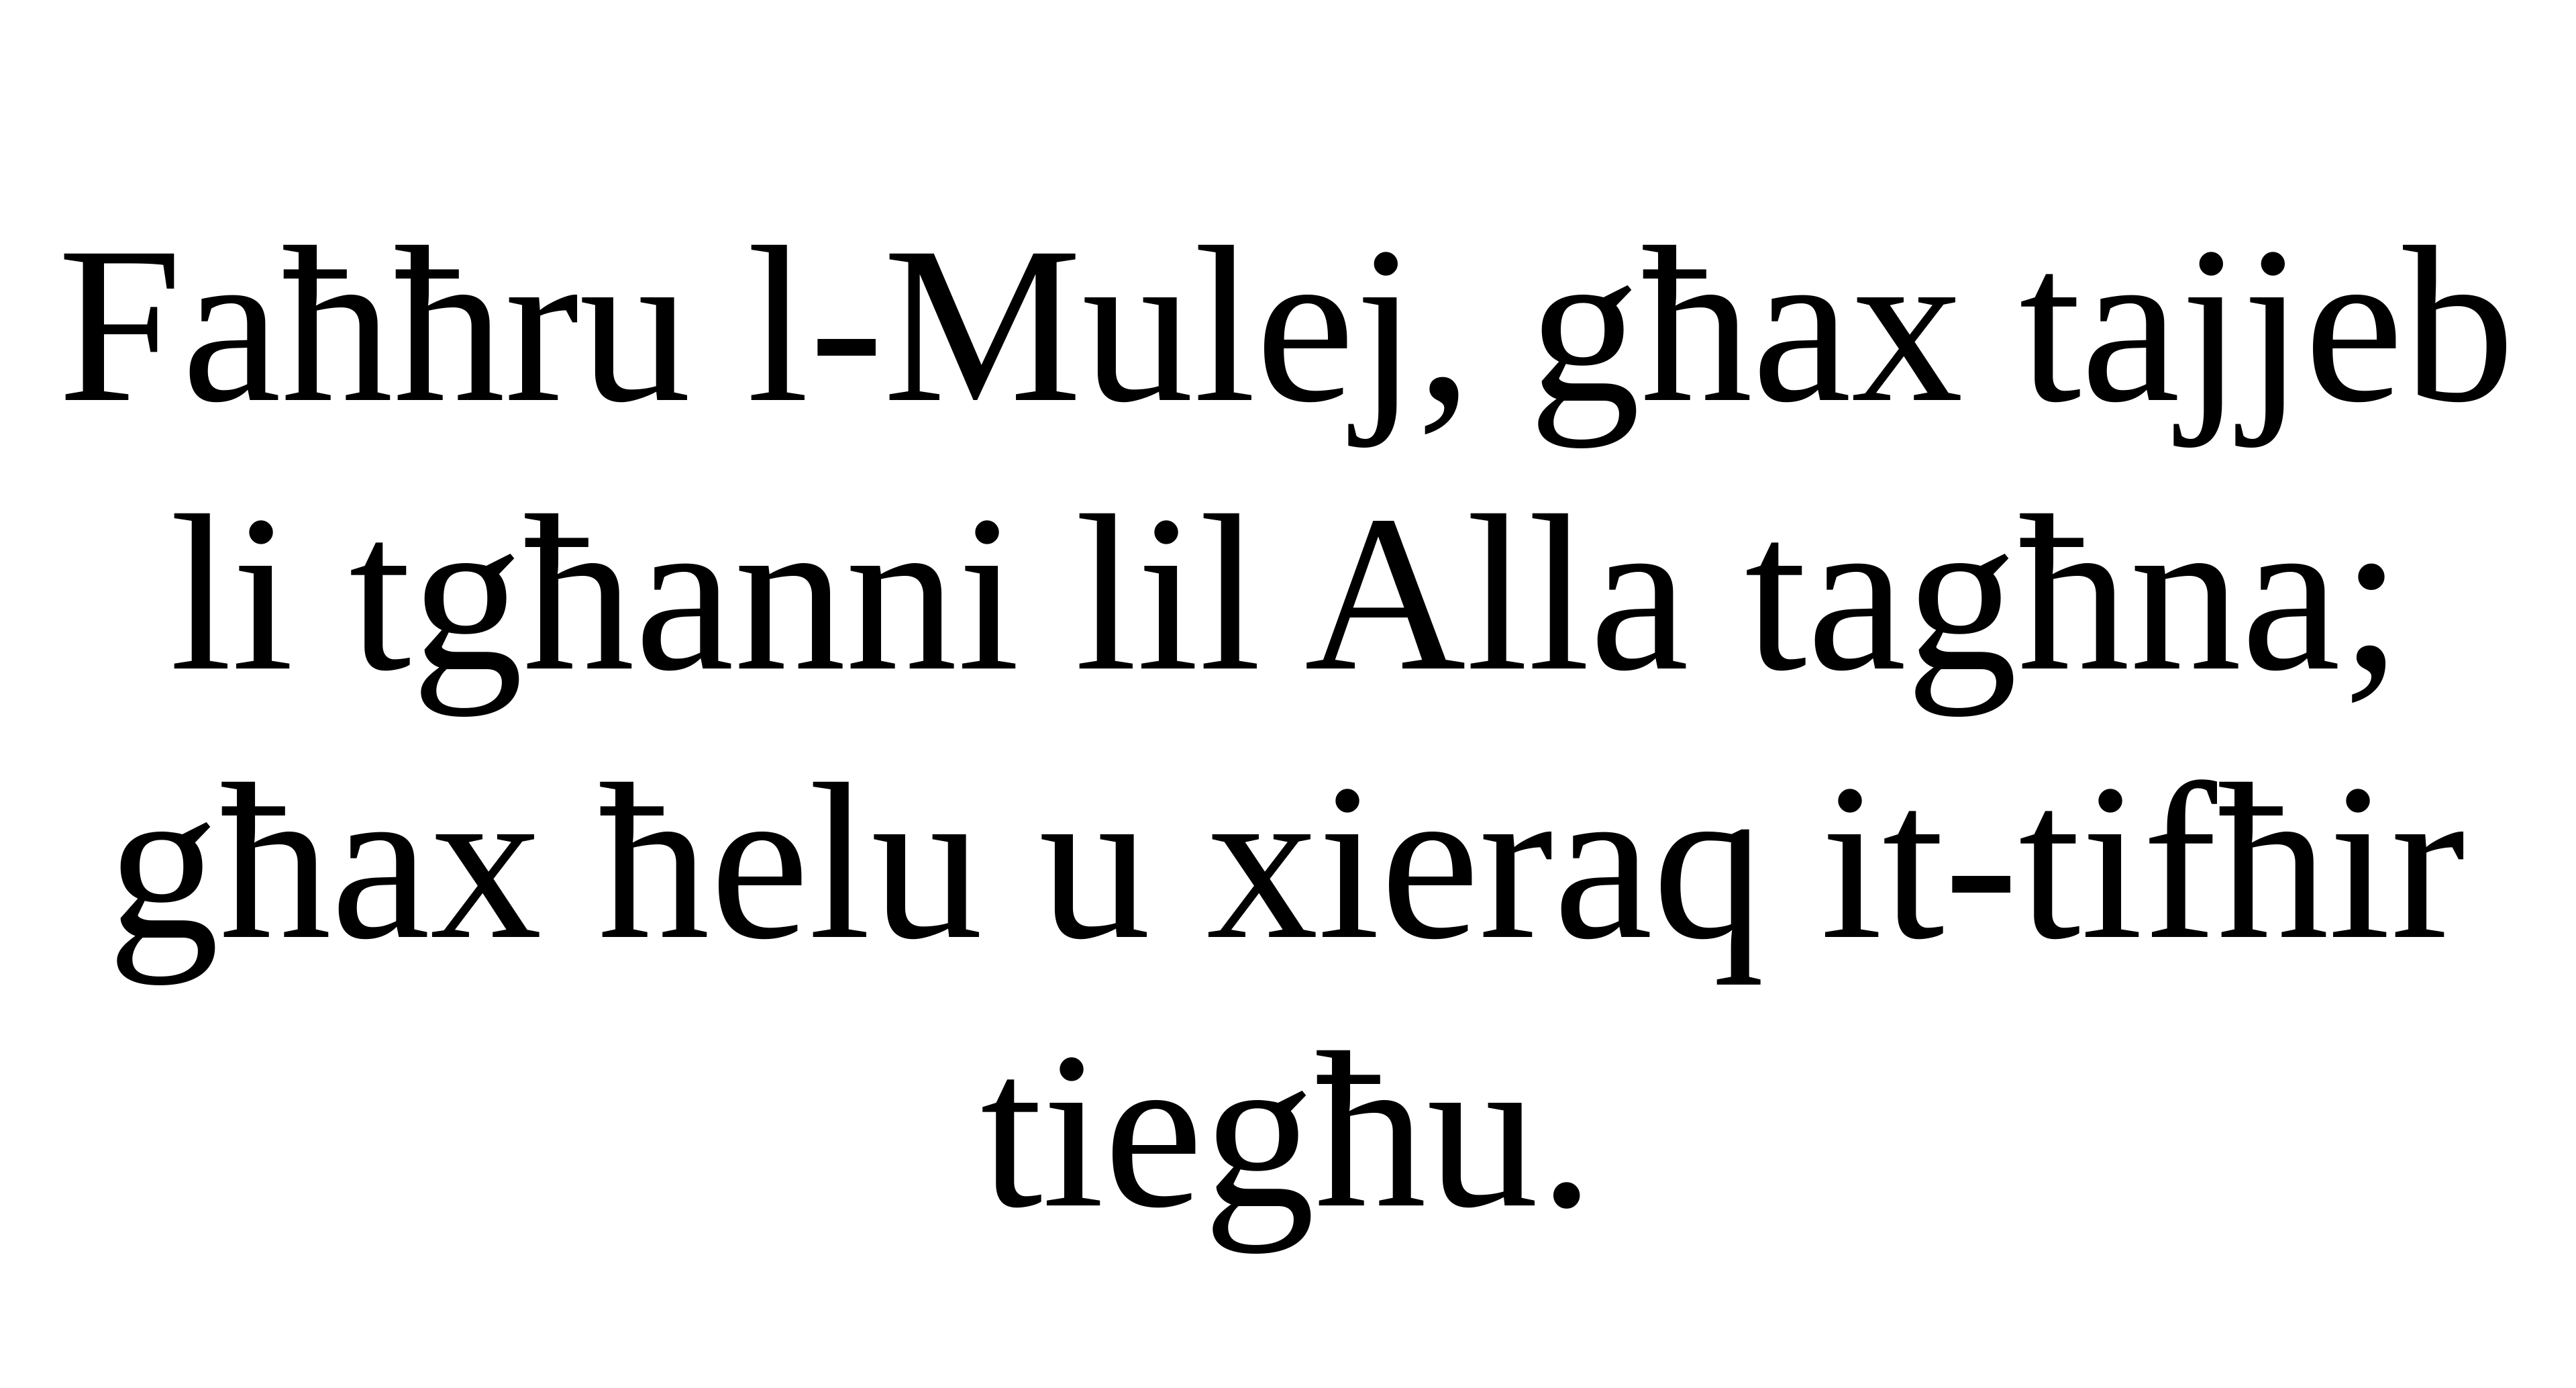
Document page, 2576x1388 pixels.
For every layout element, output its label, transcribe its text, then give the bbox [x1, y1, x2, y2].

text_box Faħħru l-Mulej, għax tajjeb li tgħanni lil Alla tagħna; għax ħelu u xieraq it-tifħir tiegħu. [0, 165, 2576, 1222]
